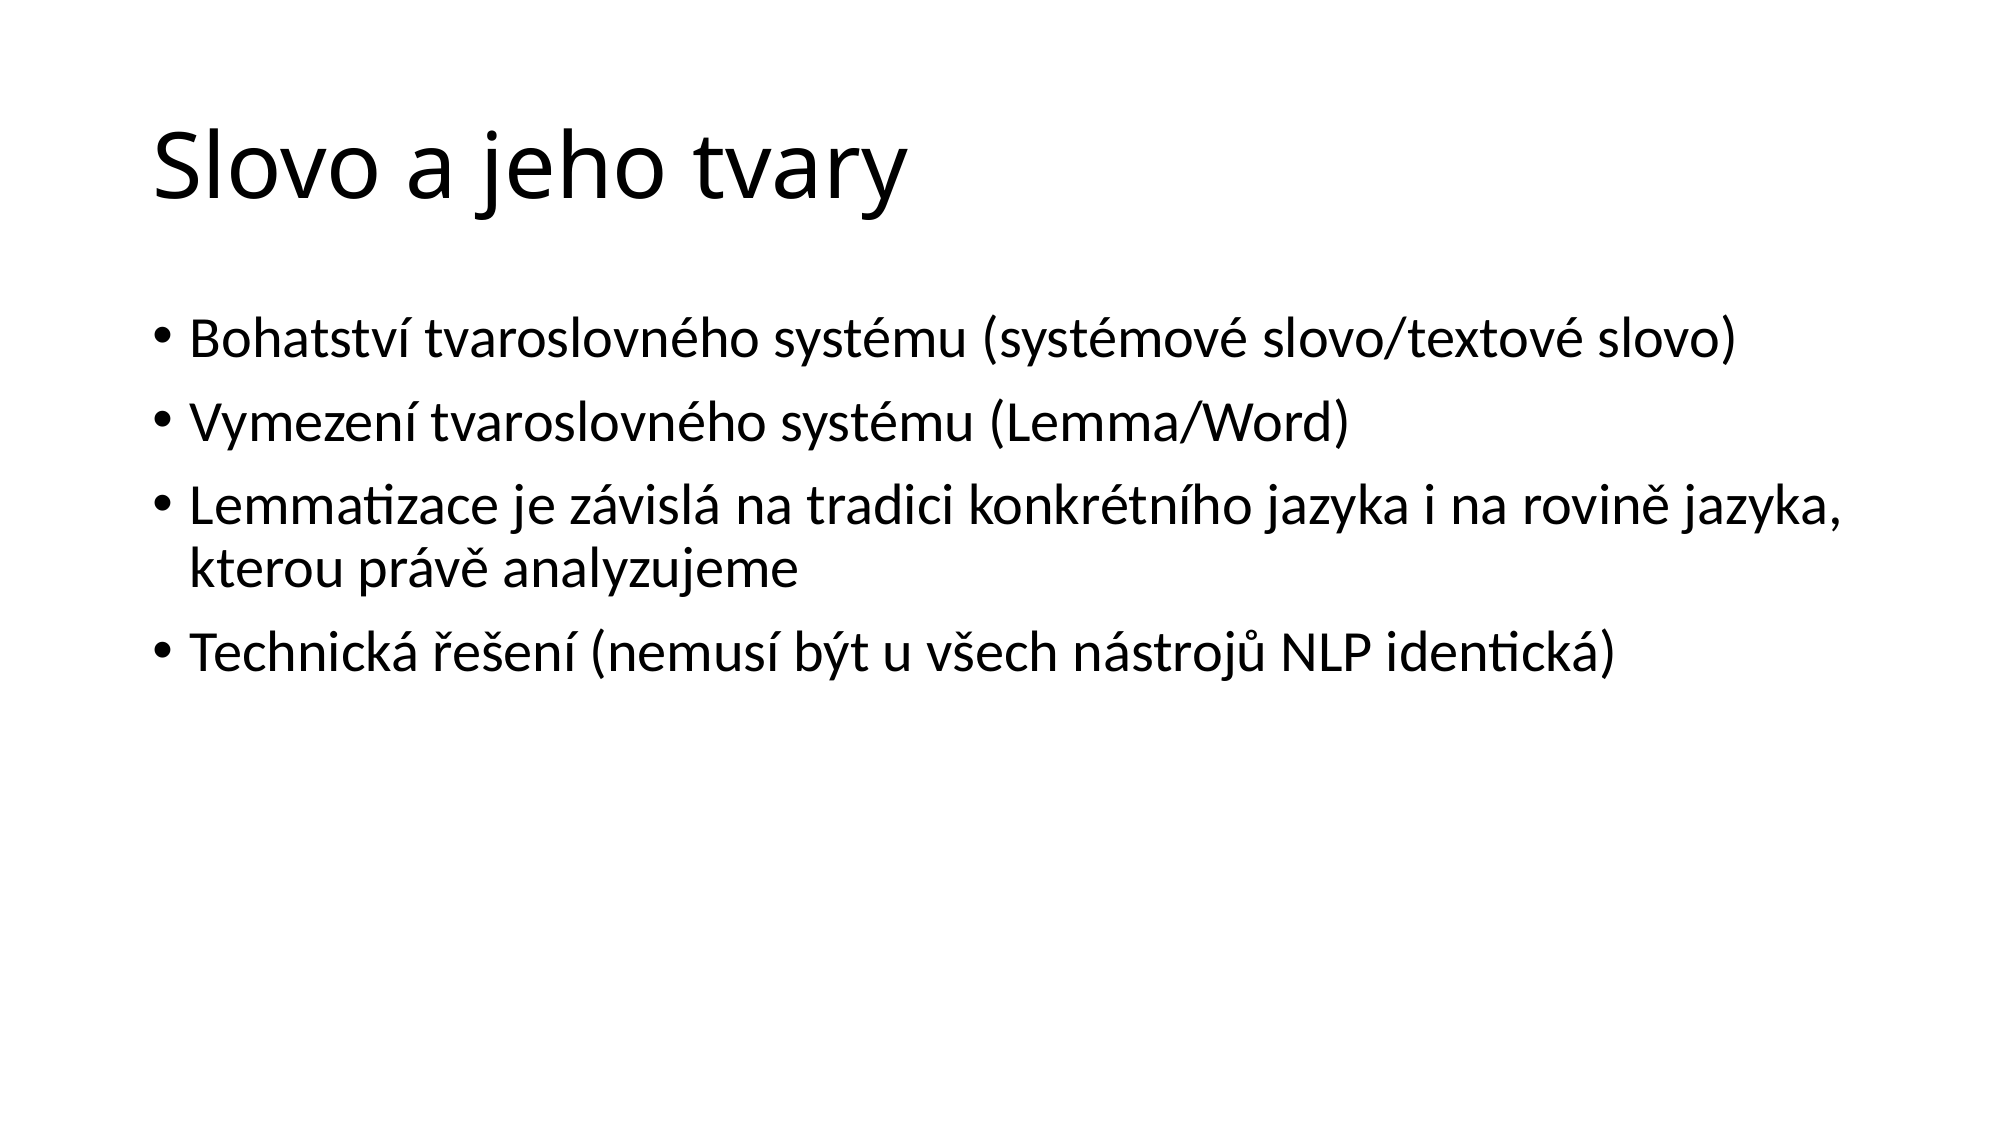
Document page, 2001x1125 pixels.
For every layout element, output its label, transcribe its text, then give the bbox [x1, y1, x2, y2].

title Slovo a jeho tvary [137, 59, 1863, 278]
list Bohatství tvaroslovného systému (systémové slovo/textové slovo) Vymezení tvaroslovného systému (Lemma/Word) Lemmatizace je závislá na tradici konkrétního jazyka i na rovině jazyka, kterou právě analyzujeme Technická řešení (nemusí být u všech nástrojů NLP identická) [137, 299, 1863, 1014]
